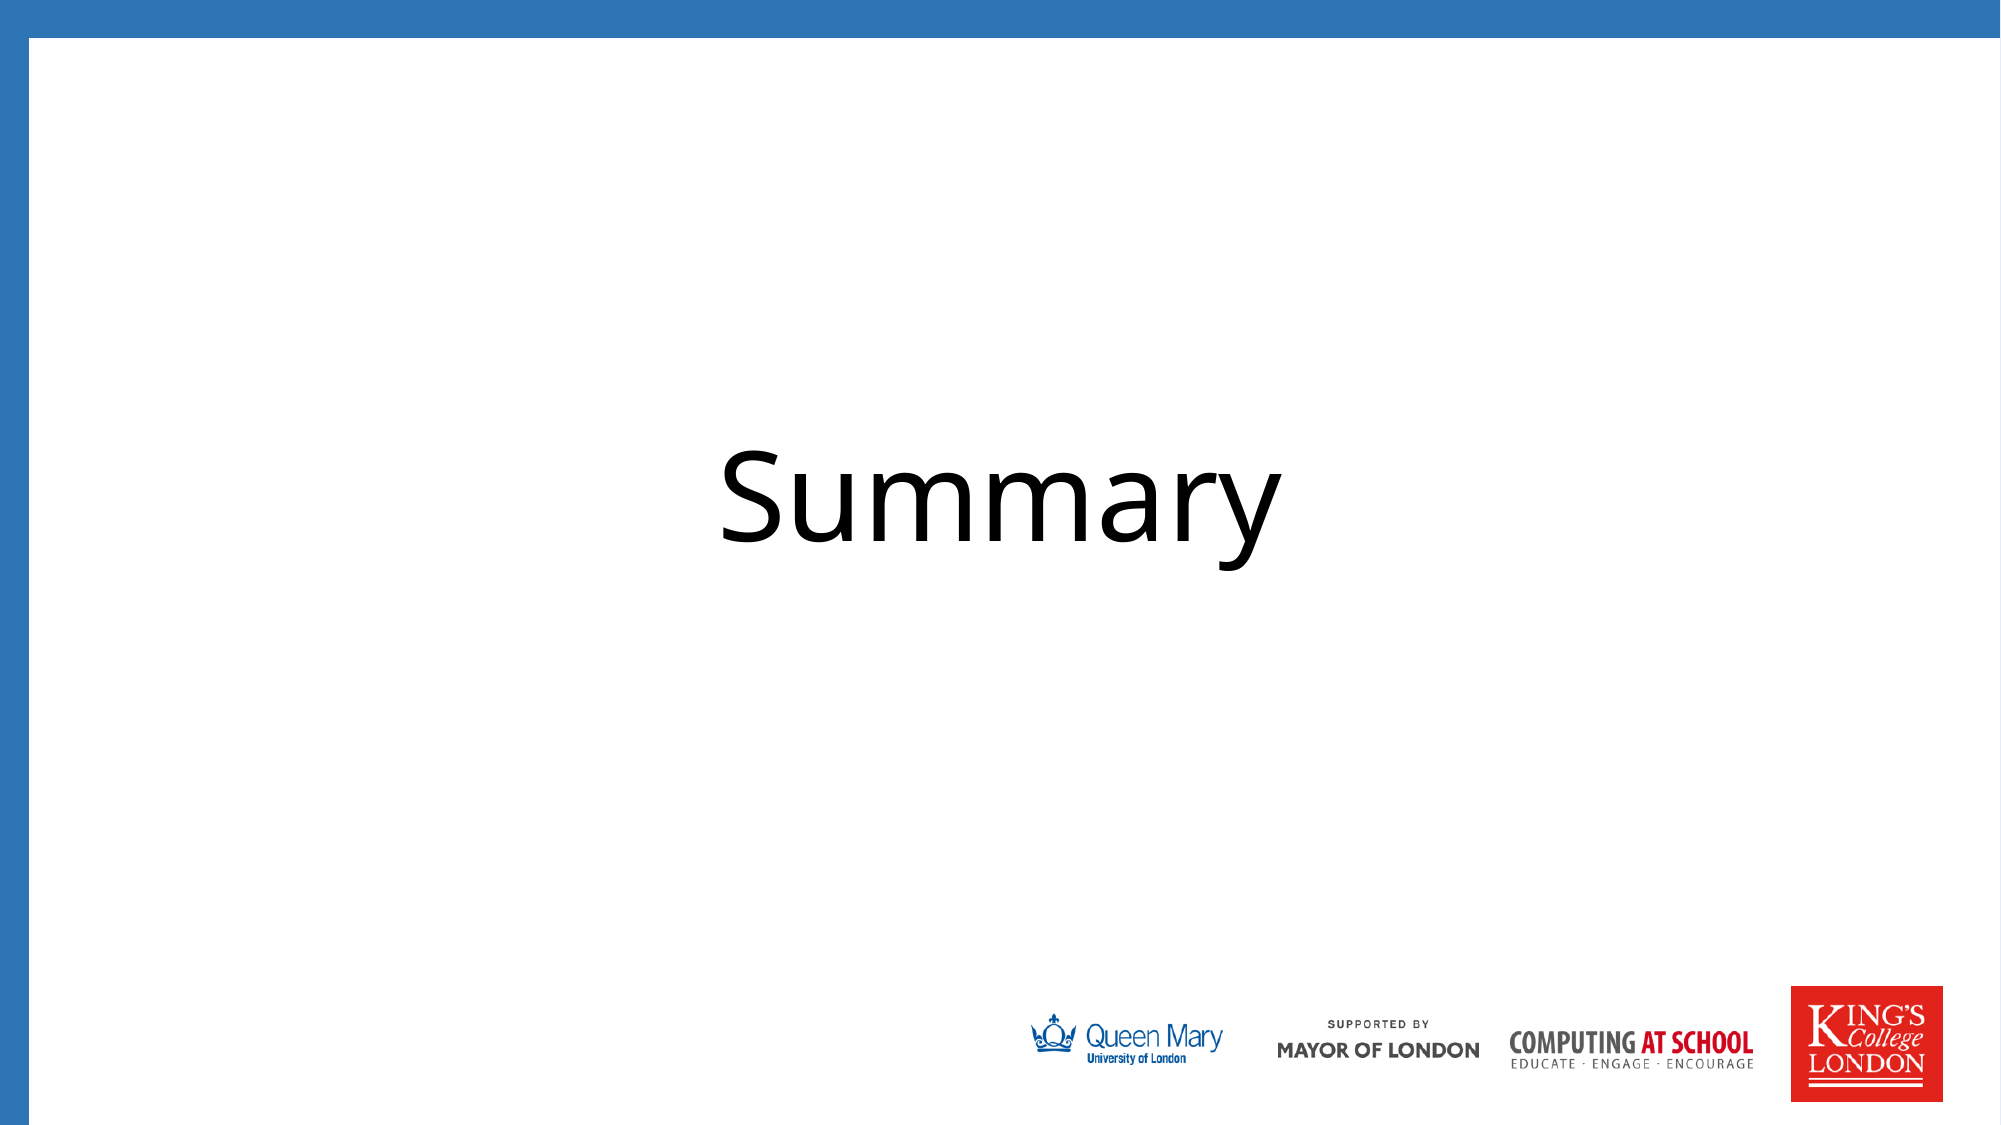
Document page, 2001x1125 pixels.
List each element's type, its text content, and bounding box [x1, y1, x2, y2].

title Summary [249, 184, 1750, 576]
picture [989, 970, 1982, 1125]
